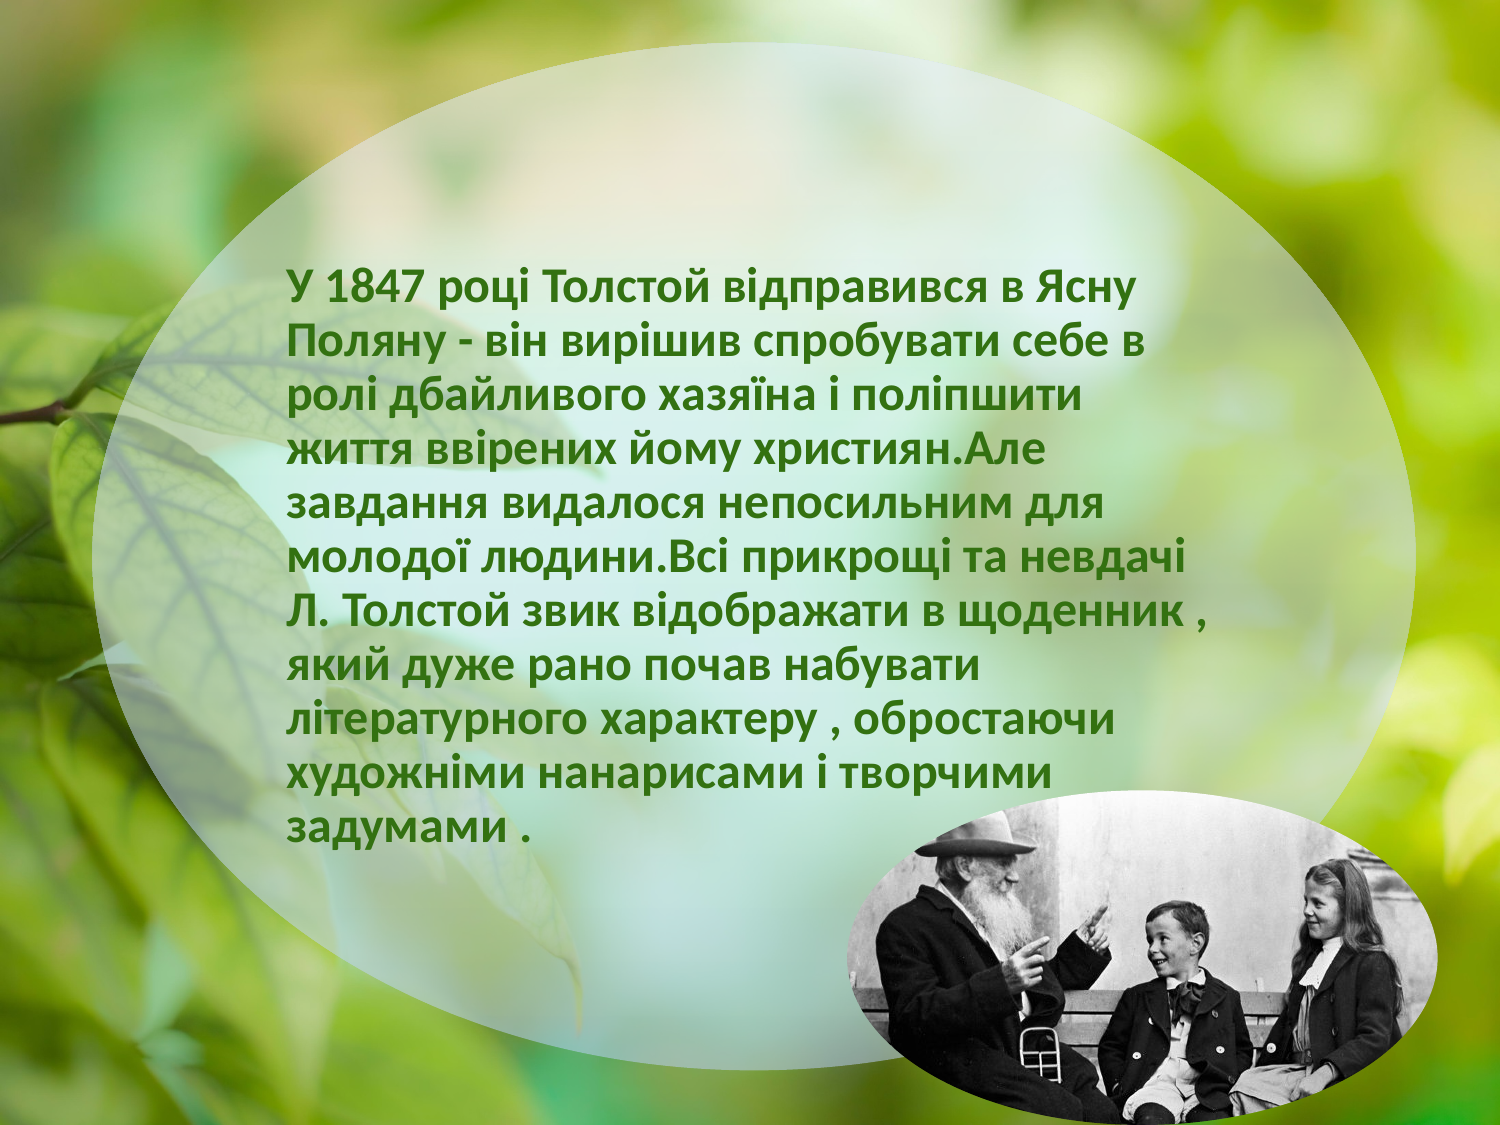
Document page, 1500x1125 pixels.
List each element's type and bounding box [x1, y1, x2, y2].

list [25, 42, 1483, 1071]
picture [0, 0, 1500, 1125]
